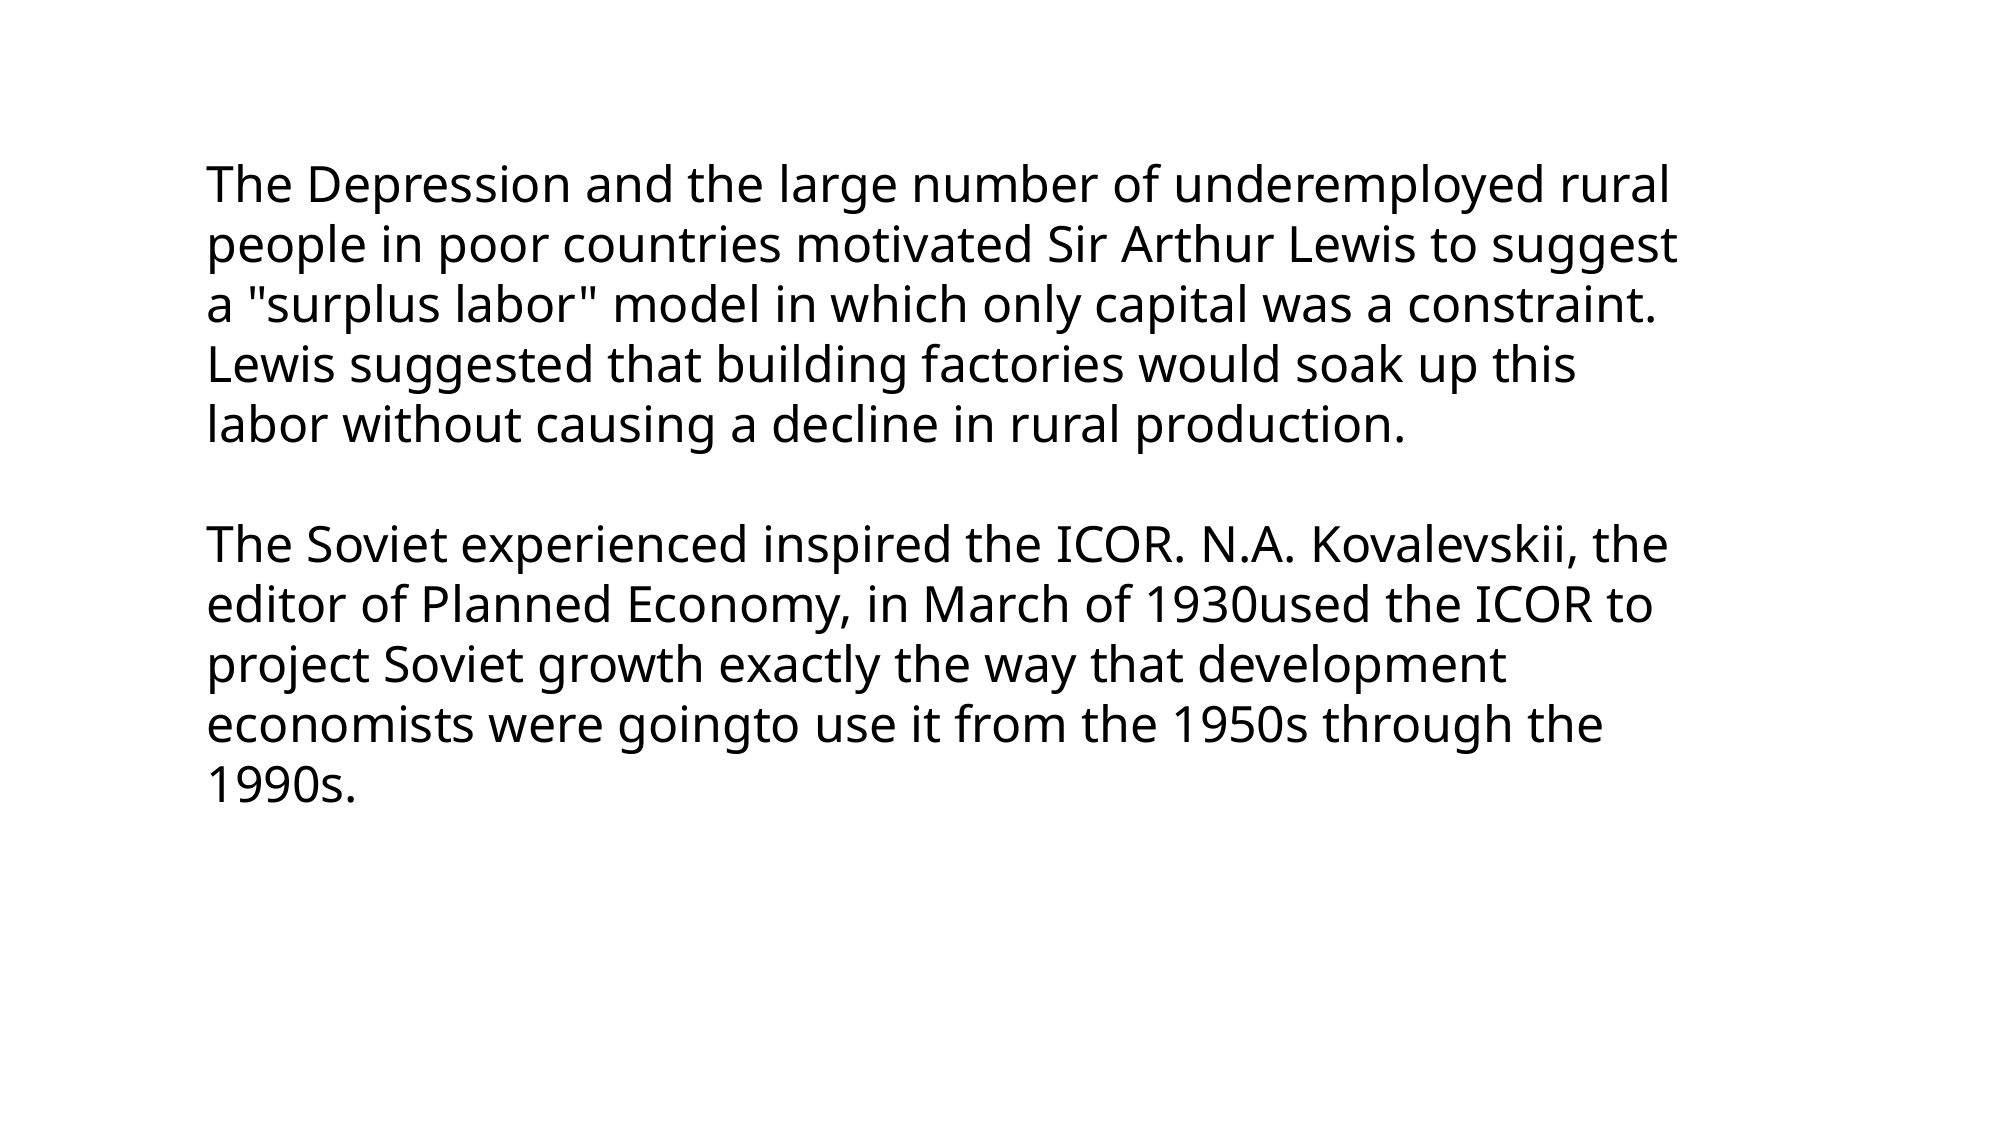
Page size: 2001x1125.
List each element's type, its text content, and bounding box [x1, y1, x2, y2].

text_box The Depression and the large number of underemployed rural people in poor countries motivated Sir Arthur Lewis to suggest a "surplus labor" model in which only capital was a constraint. Lewis suggested that building factories would soak up this labor without causing a decline in rural production. The Soviet experienced inspired the ICOR. N.A. Kovalevskii, the editor of Planned Economy, in March of 1930used the ICOR to project Soviet growth exactly the way that development economists were goingto use it from the 1950s through the 1990s. [191, 145, 1719, 1021]
